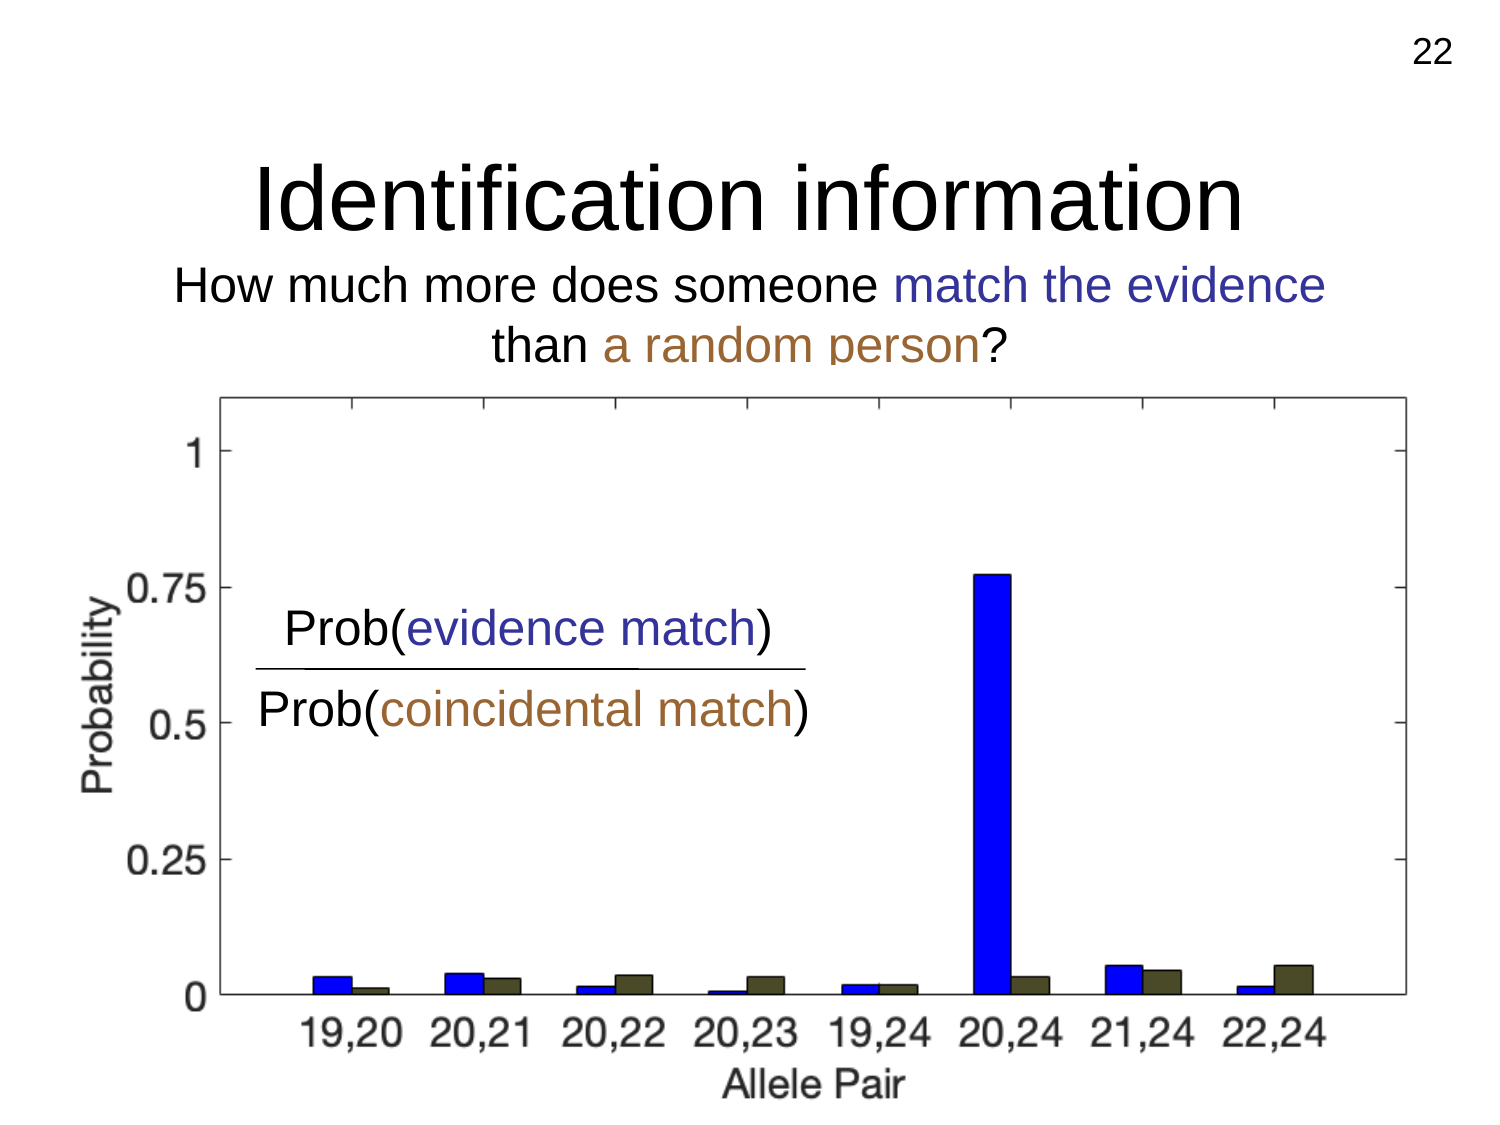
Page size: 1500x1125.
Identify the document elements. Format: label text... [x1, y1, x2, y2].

picture [74, 365, 1426, 1106]
title Identification information [112, 99, 1388, 244]
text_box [242, 587, 826, 744]
slide_number 22 [1155, 18, 1469, 95]
text_box How much more does someone match the evidence than a random person? [43, 244, 1457, 380]
